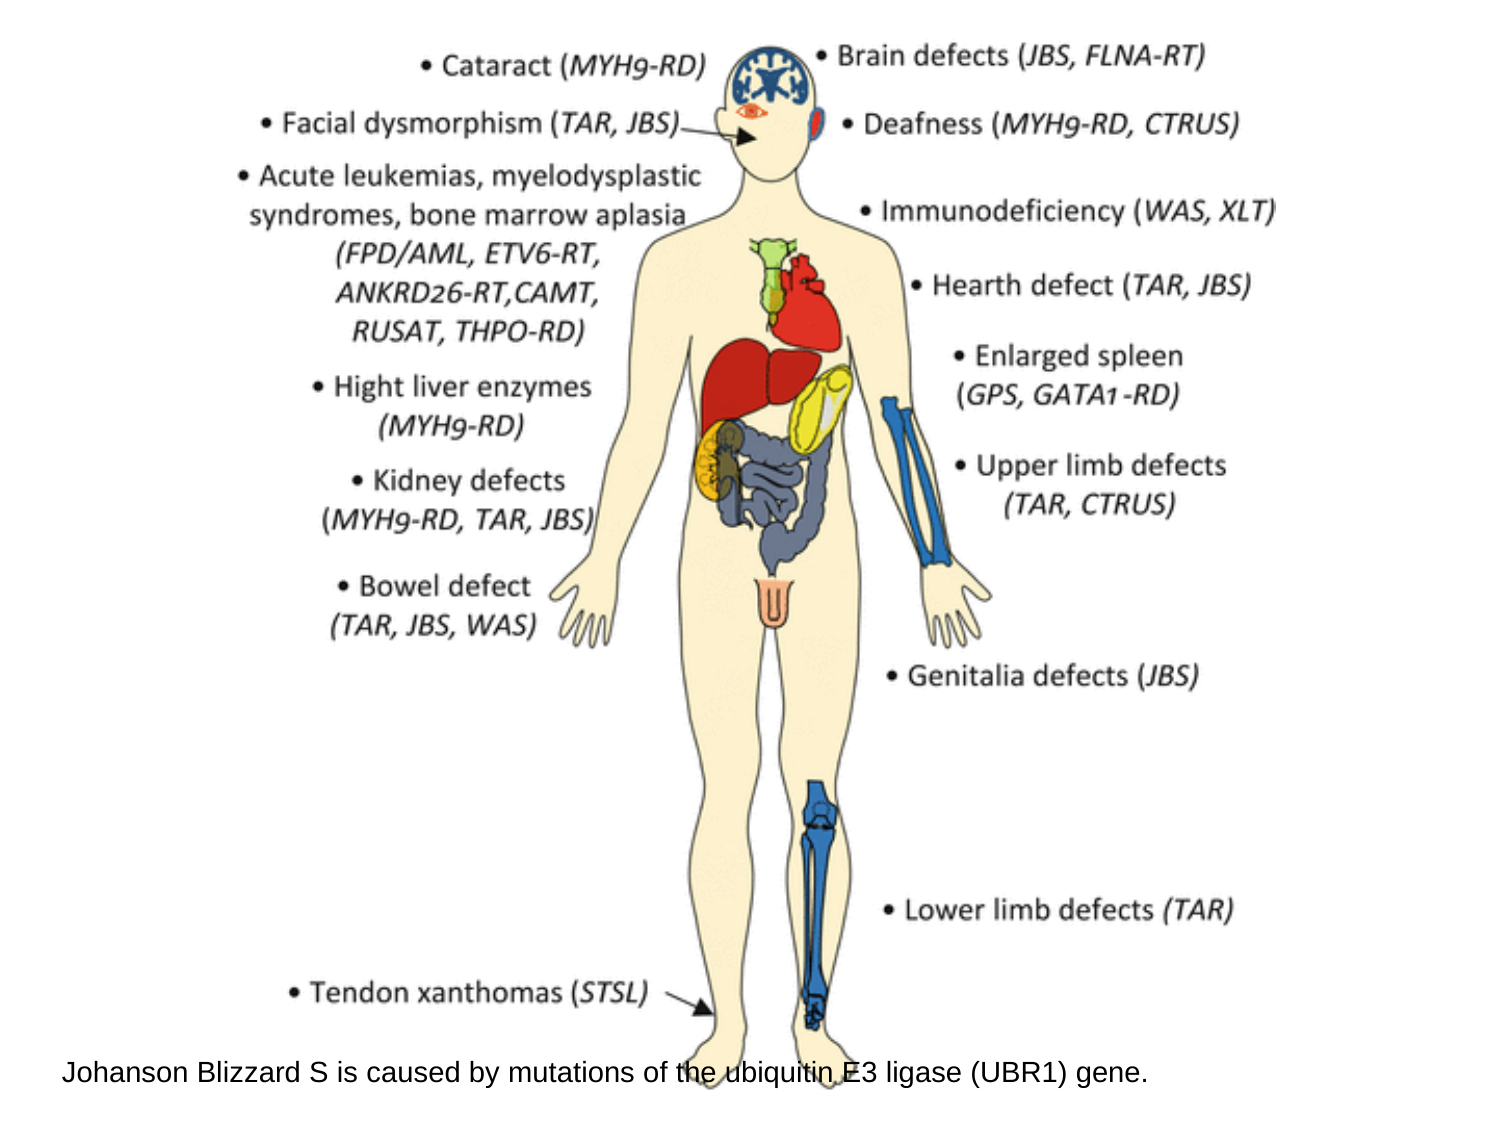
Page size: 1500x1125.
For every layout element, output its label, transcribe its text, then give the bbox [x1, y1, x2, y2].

picture [235, 37, 1276, 1092]
text_box Johanson Blizzard S is caused by mutations of the ubiquitin E3 ligase (UBR1) gene. [47, 1046, 1500, 1125]
